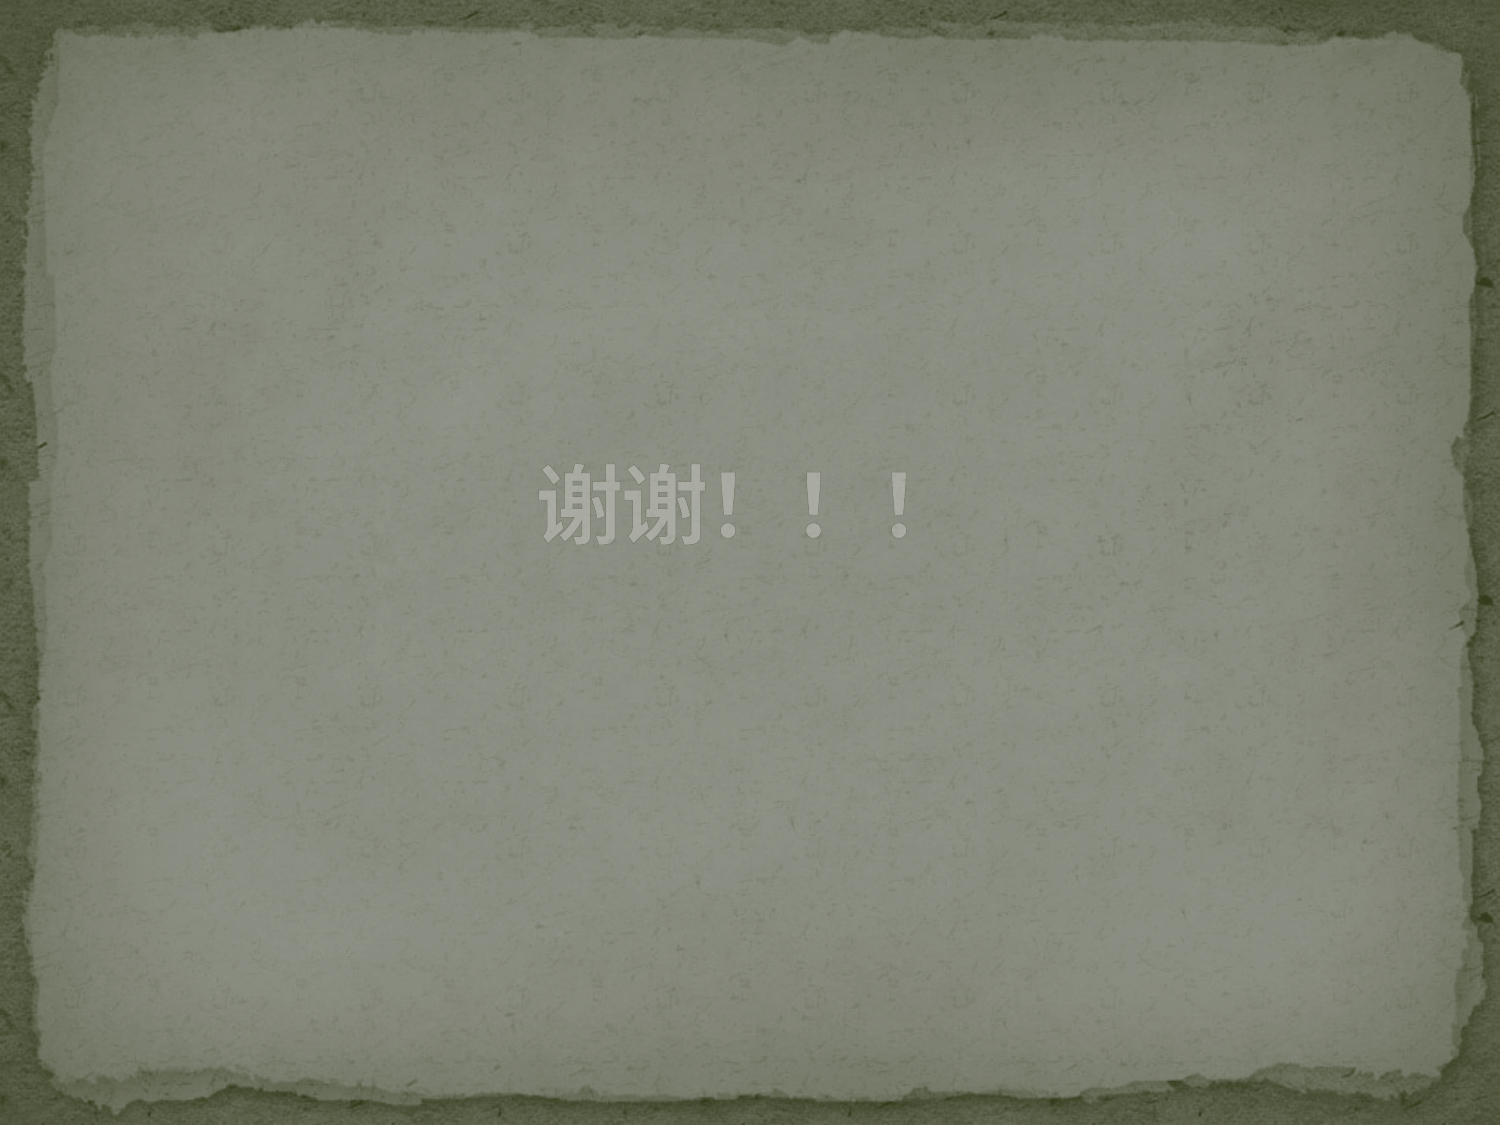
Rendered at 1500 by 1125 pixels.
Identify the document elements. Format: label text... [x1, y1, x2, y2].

title 谢谢！！！ [74, 408, 1425, 563]
